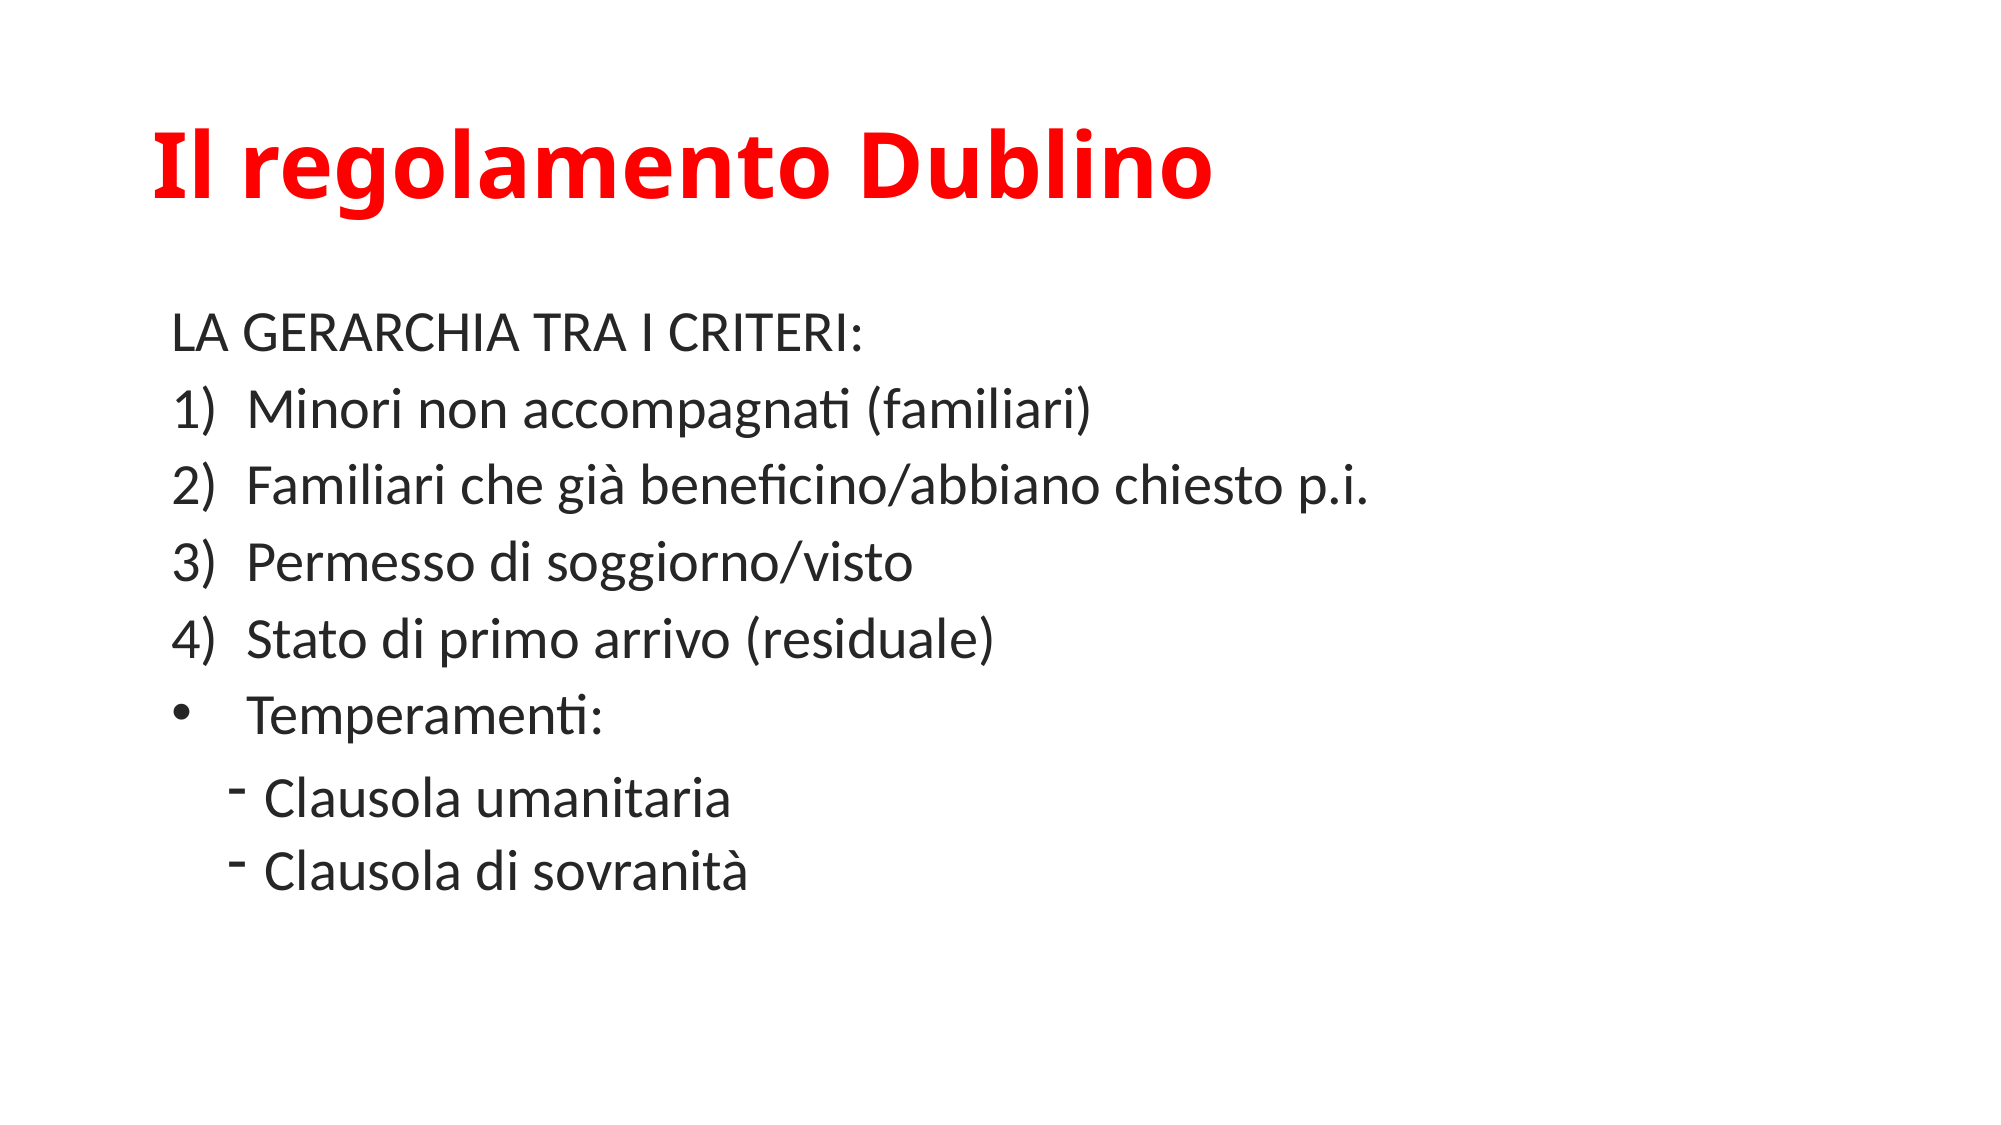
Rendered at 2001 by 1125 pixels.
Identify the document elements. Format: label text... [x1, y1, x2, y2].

list LA GERARCHIA TRA I CRITERI: Minori non accompagnati (familiari) Familiari che già beneficino/abbiano chiesto p.i. Permesso di soggiorno/visto Stato di primo arrivo (residuale) Temperamenti: Clausola umanitaria Clausola di sovranità [137, 299, 1863, 1014]
title Il regolamento Dublino [137, 59, 1863, 278]
